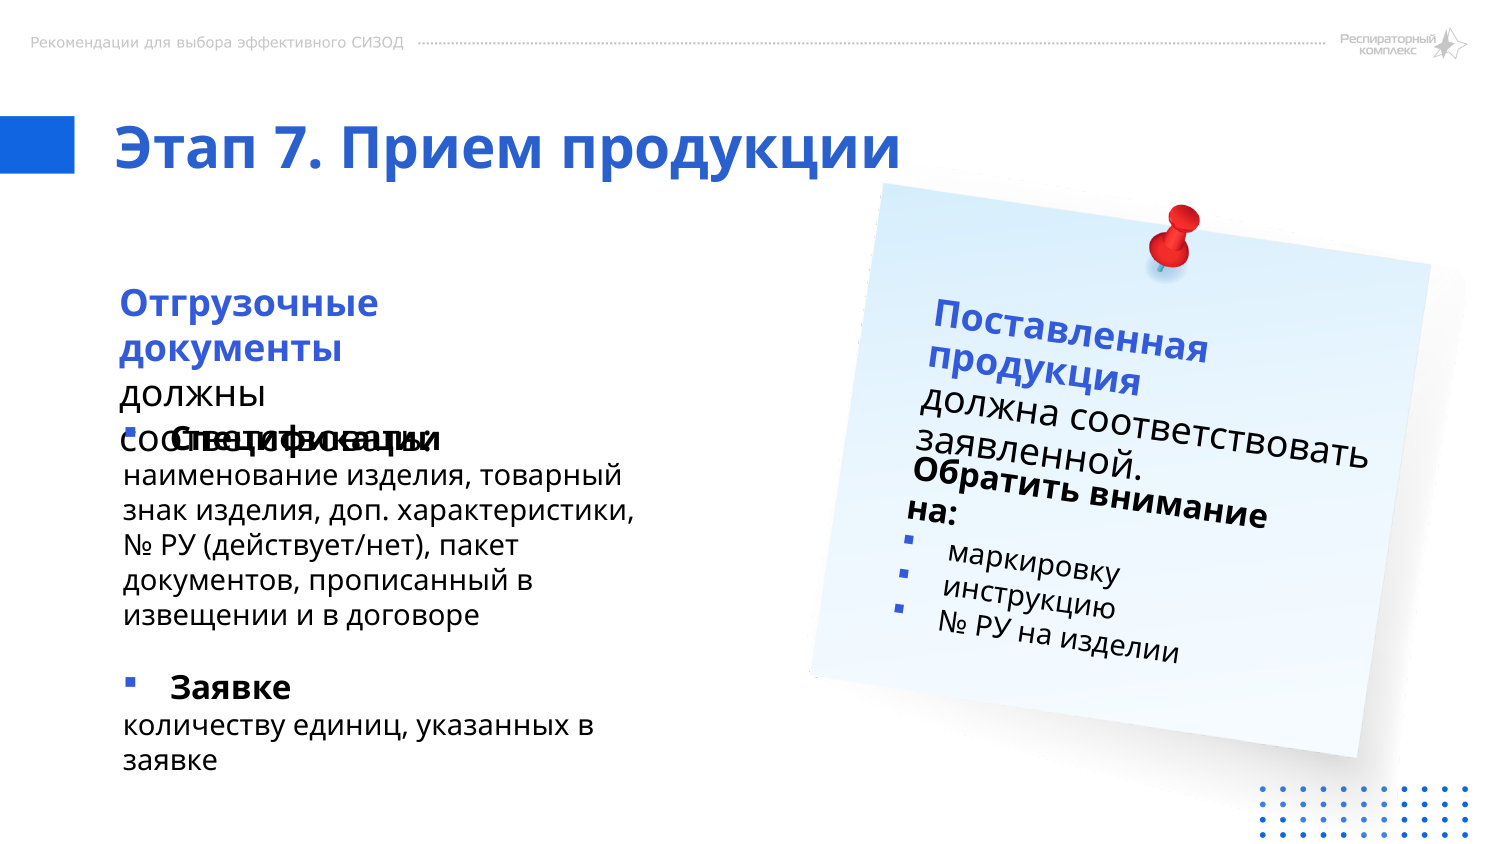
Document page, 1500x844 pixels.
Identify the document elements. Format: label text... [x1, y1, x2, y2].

text_box Этап 7. Прием продукции [100, 102, 1500, 188]
picture [0, 0, 1500, 844]
text_box Спецификации наименование изделия, товарный знак изделия, доп. характеристики, № РУ (действует/нет), пакет документов, прописанный в извещении и в договоре Заявке количеству единиц, указанных в заявке [108, 409, 687, 819]
text_box Отгрузочные документы должны соответствовать: [104, 271, 586, 512]
